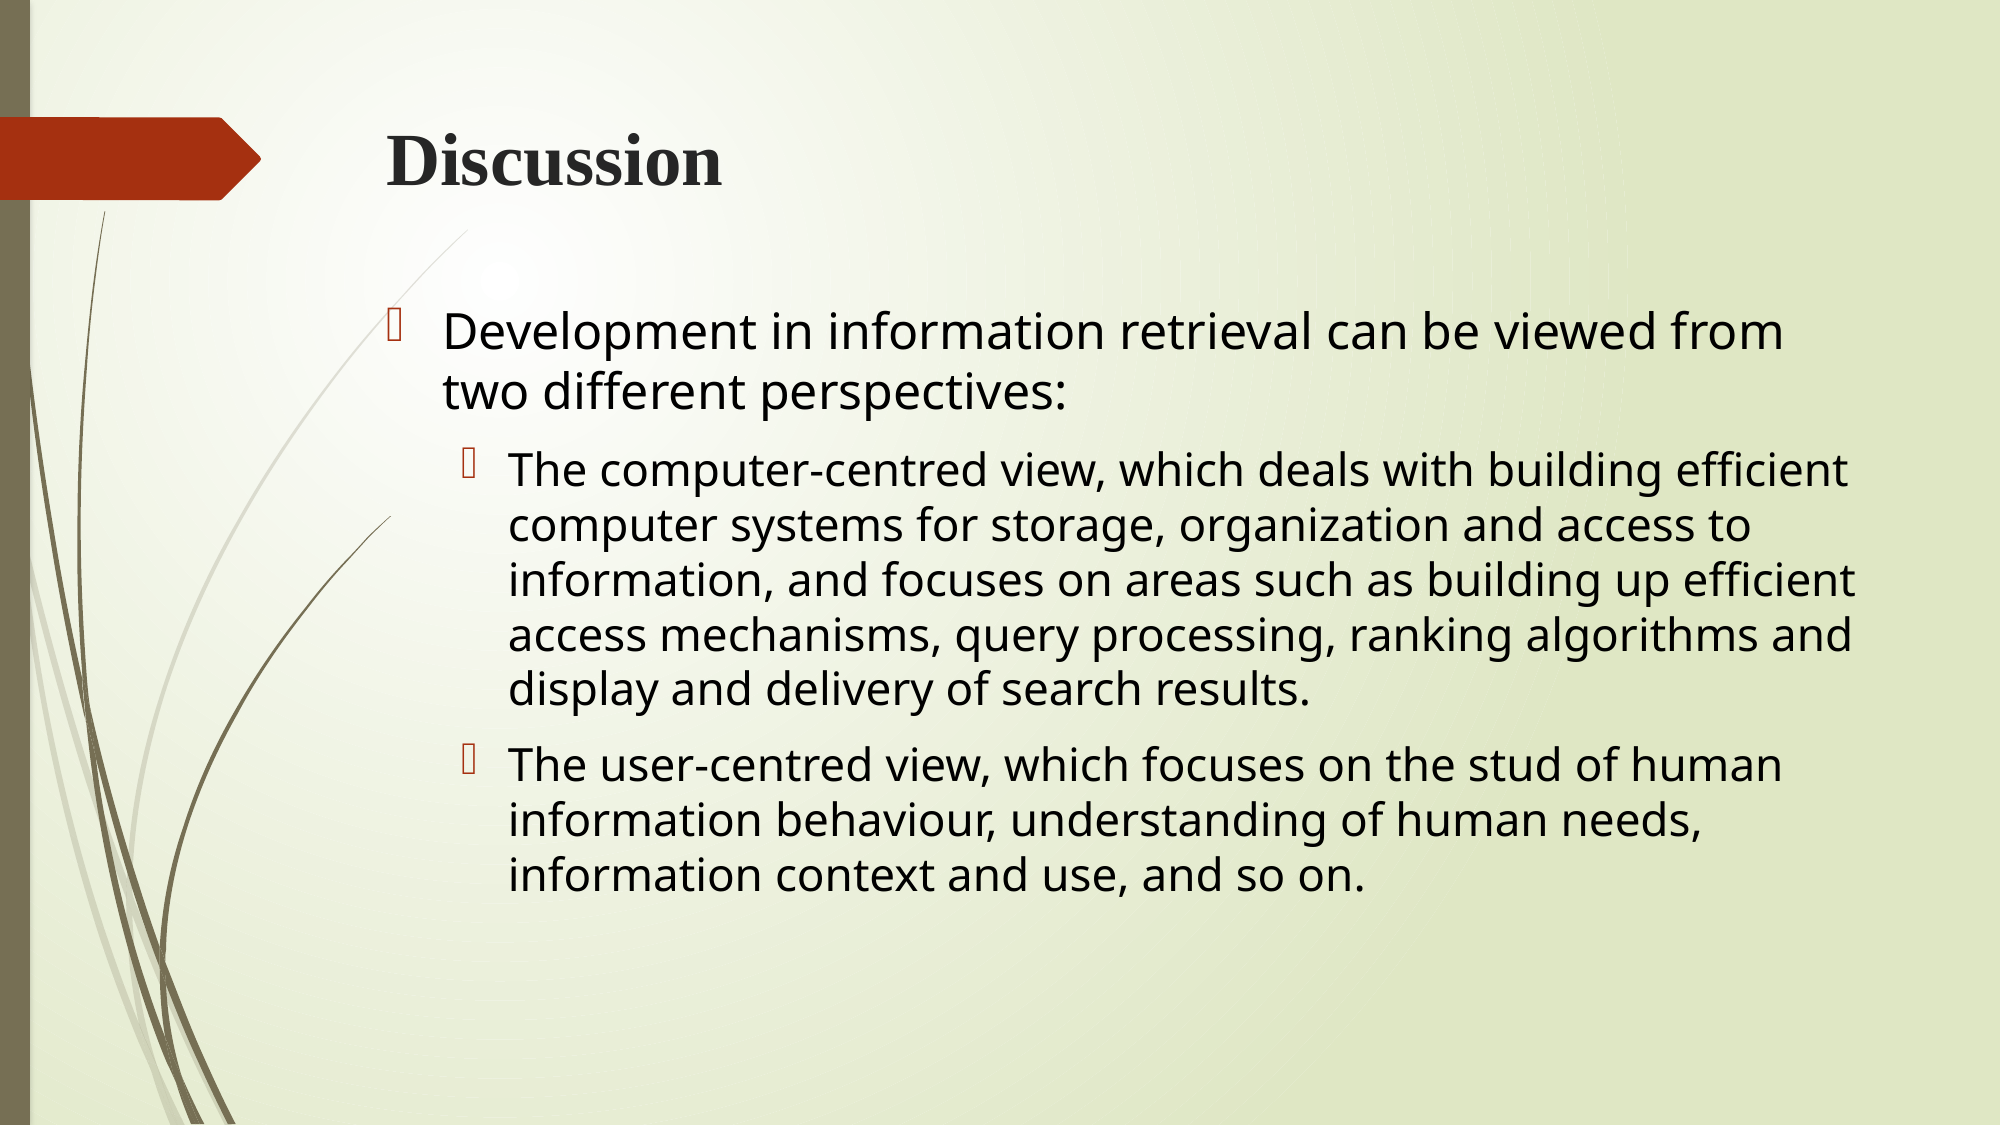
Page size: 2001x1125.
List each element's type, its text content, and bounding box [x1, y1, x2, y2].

list Development in information retrieval can be viewed from two different perspectives: The computer-centred view, which deals with building efficient computer systems for storage, organization and access to information, and focuses on areas such as building up efficient access mechanisms, query processing, ranking algorithms and display and delivery of search results. The user-centred view, which focuses on the stud of human information behaviour, understanding of human needs, information context and use, and so on. [371, 292, 1888, 987]
title Discussion [371, 102, 1888, 292]
